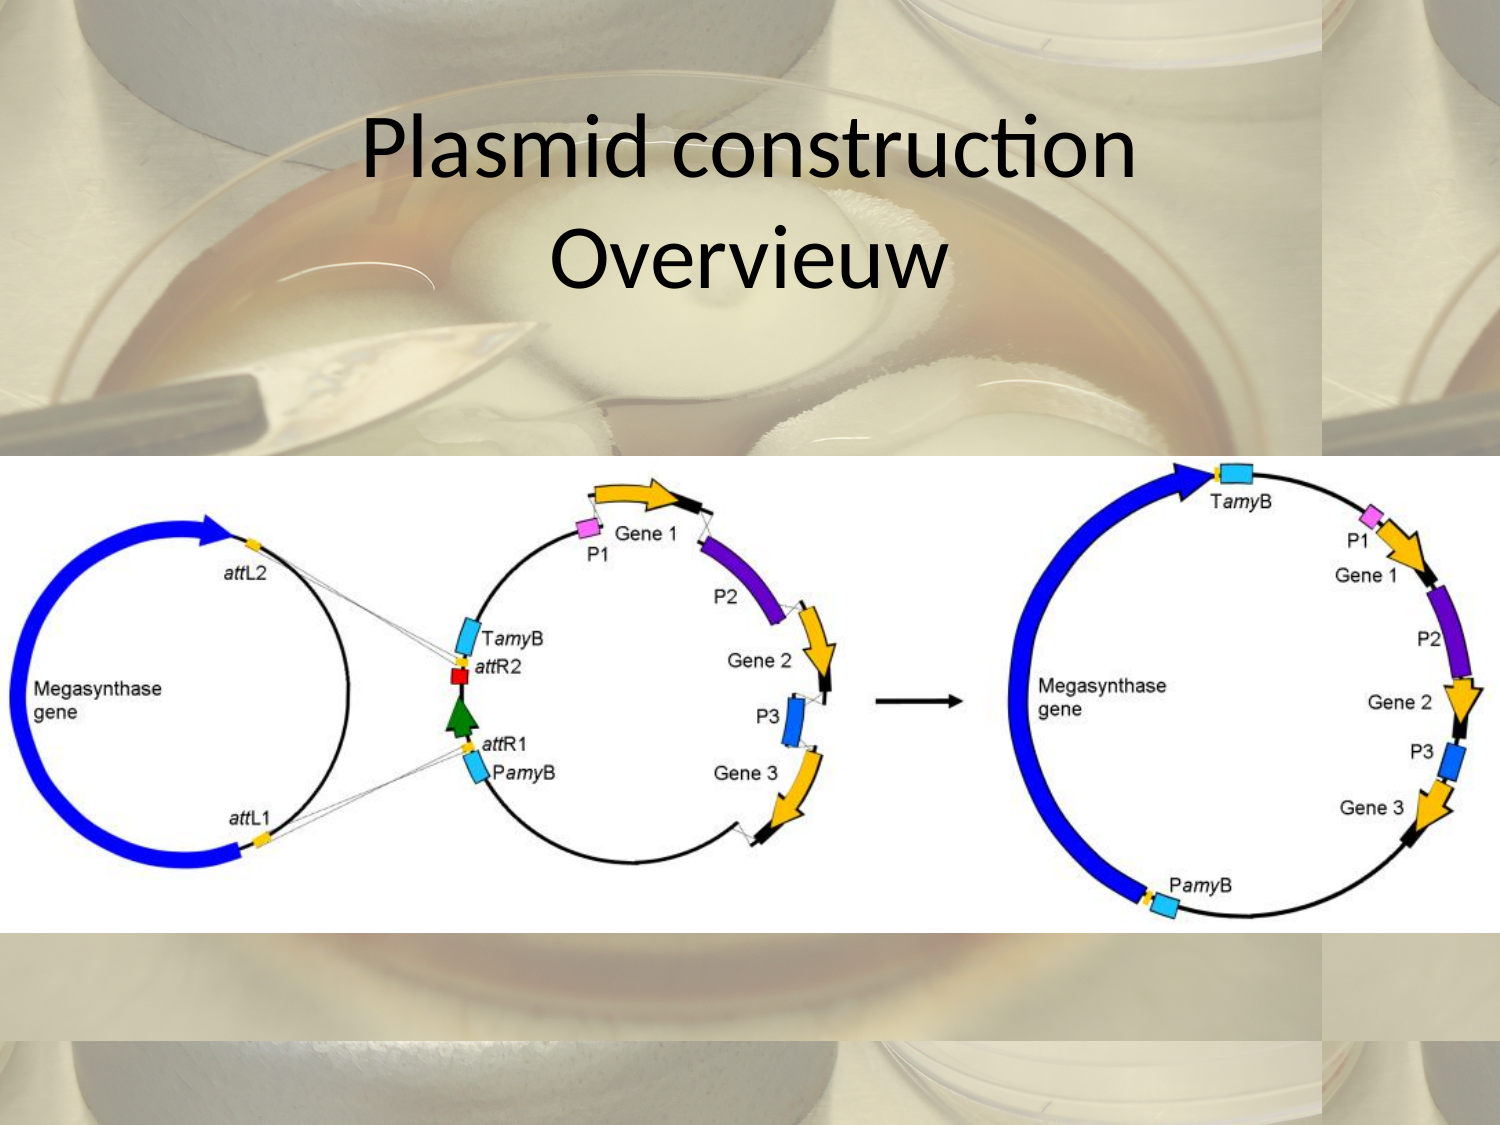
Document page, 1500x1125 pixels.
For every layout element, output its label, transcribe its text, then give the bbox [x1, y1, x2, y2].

picture [0, 455, 1500, 933]
title Plasmid construction Overvieuw [75, 19, 1425, 374]
